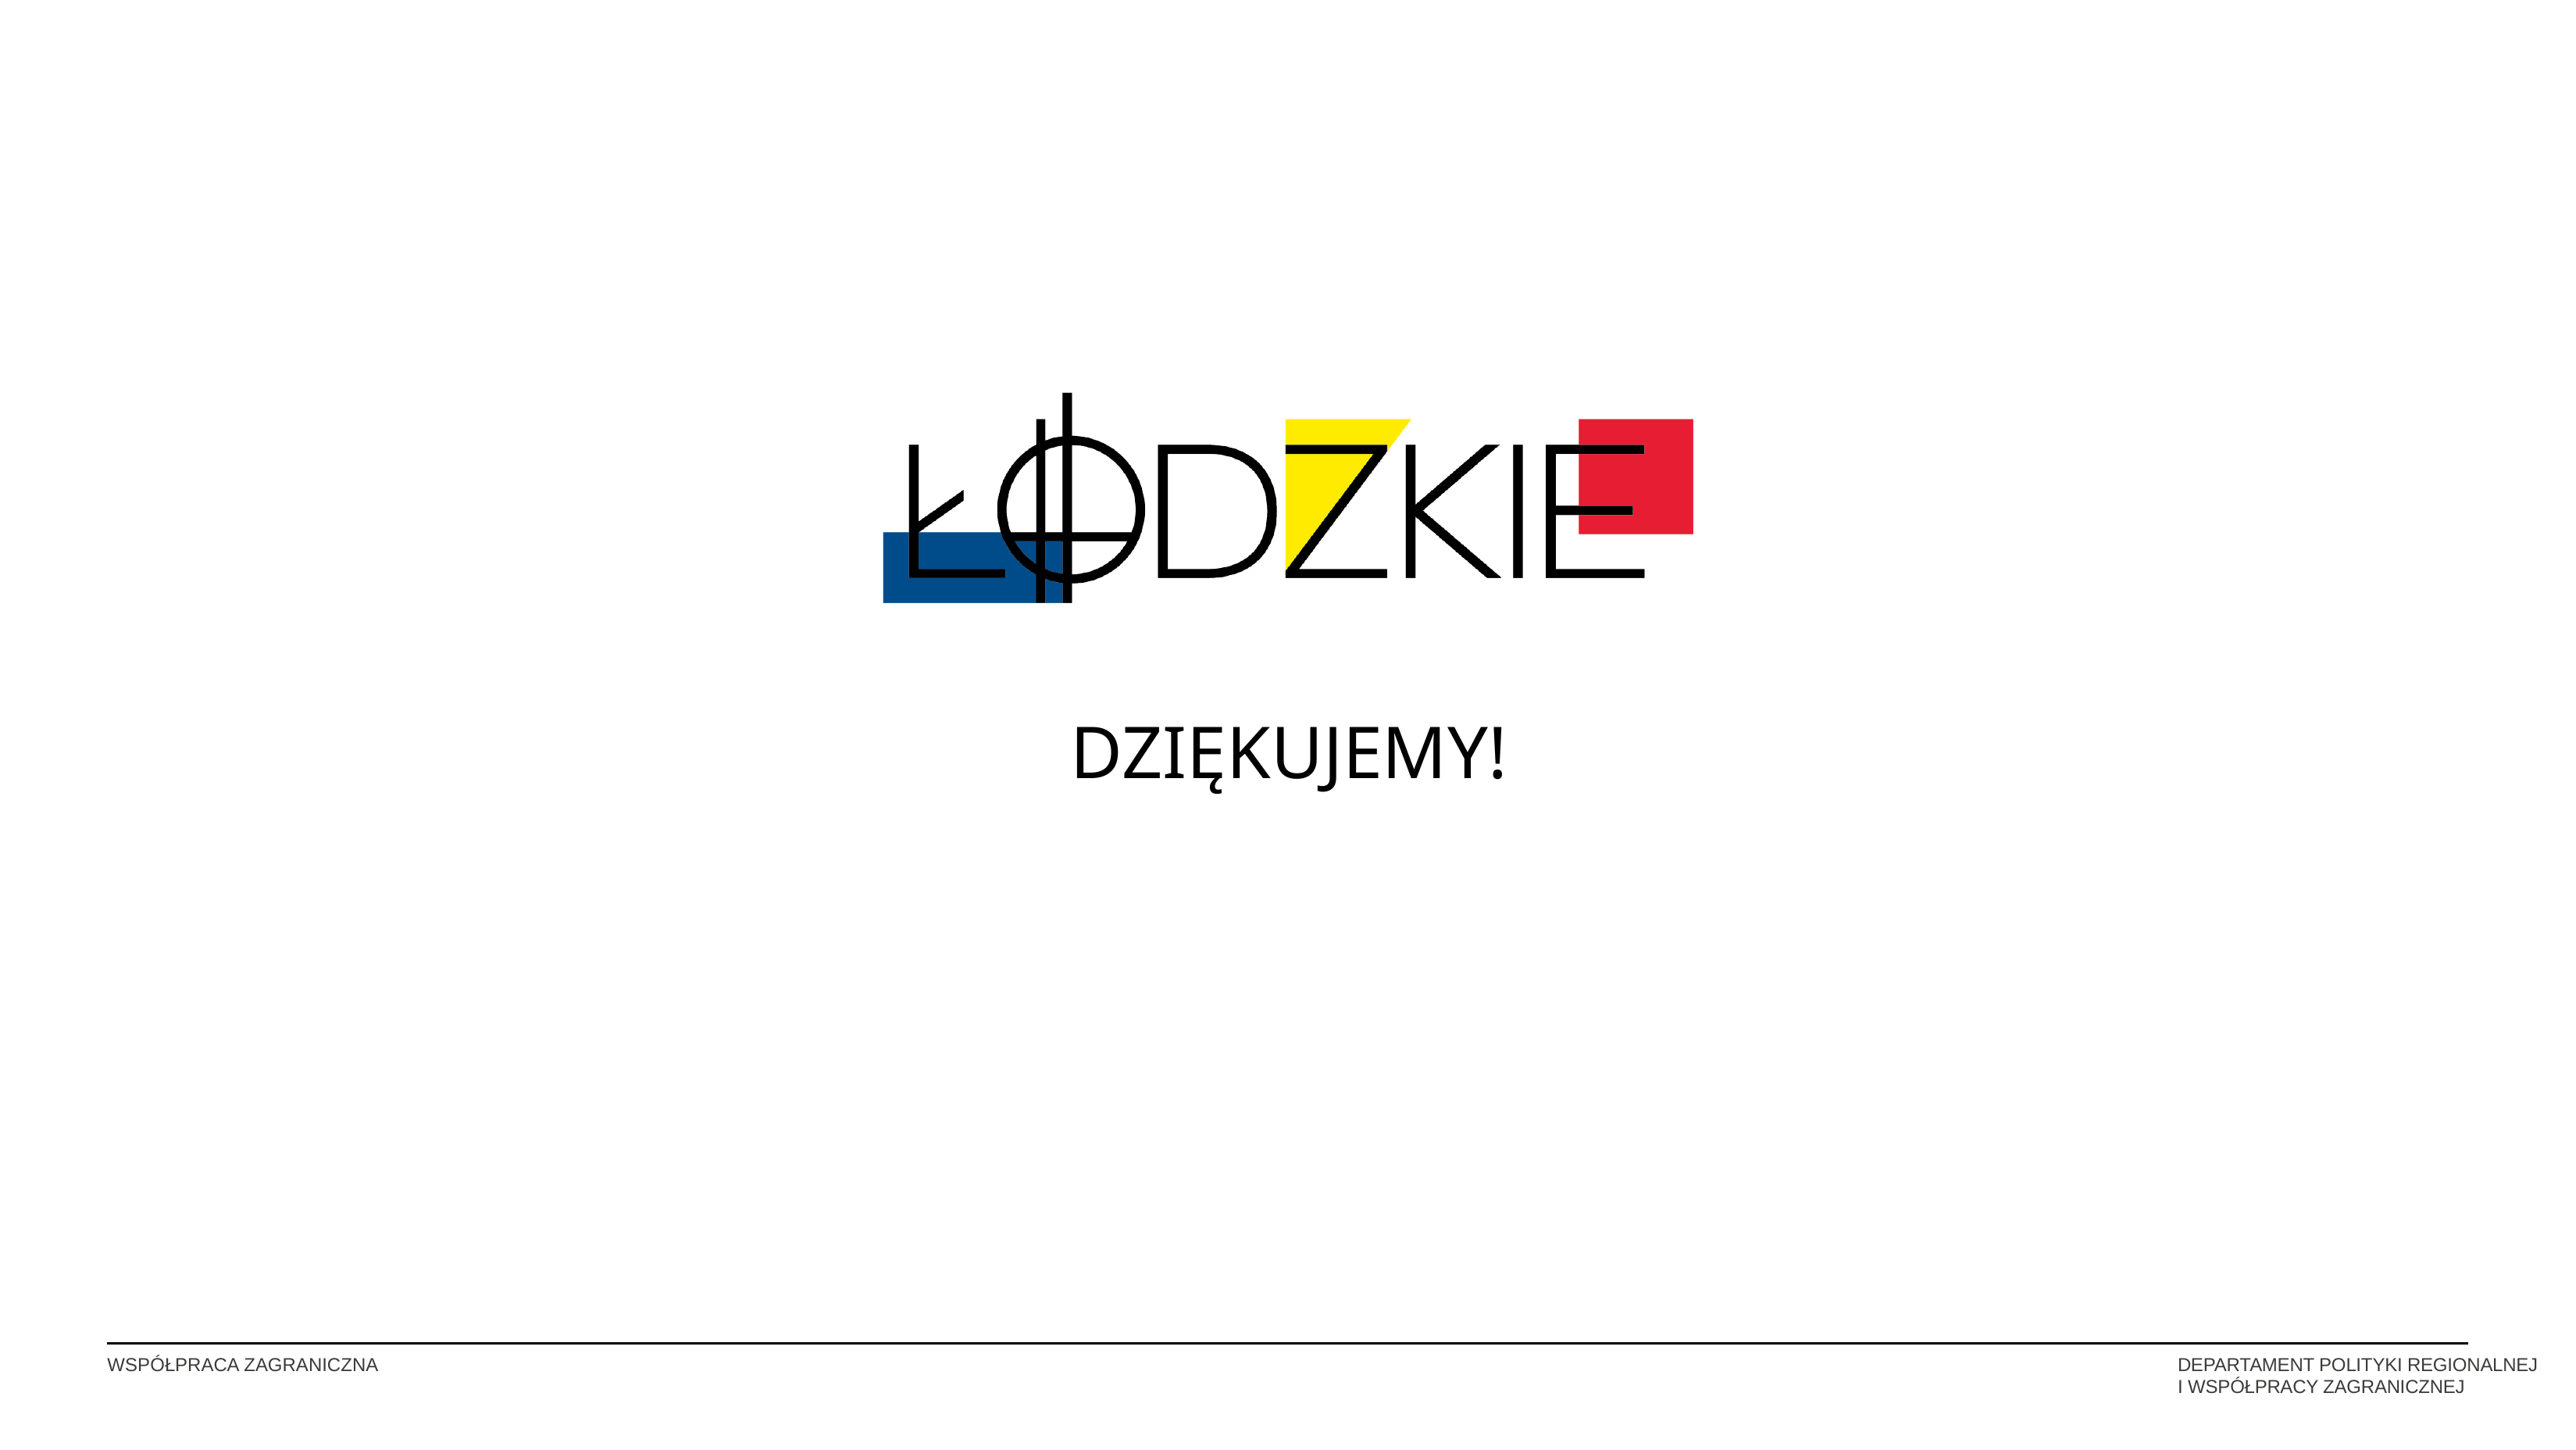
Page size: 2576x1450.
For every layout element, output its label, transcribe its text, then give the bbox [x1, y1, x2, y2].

slide_number WSPÓŁPRACA ZAGRANICZNA [105, 1349, 482, 1450]
footer DEPARTAMENT POLITYKI REGIONALNEJ I WSPÓŁPRACY ZAGRANICZNEJ [2176, 1349, 2553, 1450]
text_box DZIĘKUJEMY! [719, 705, 1857, 794]
picture [883, 392, 1693, 604]
